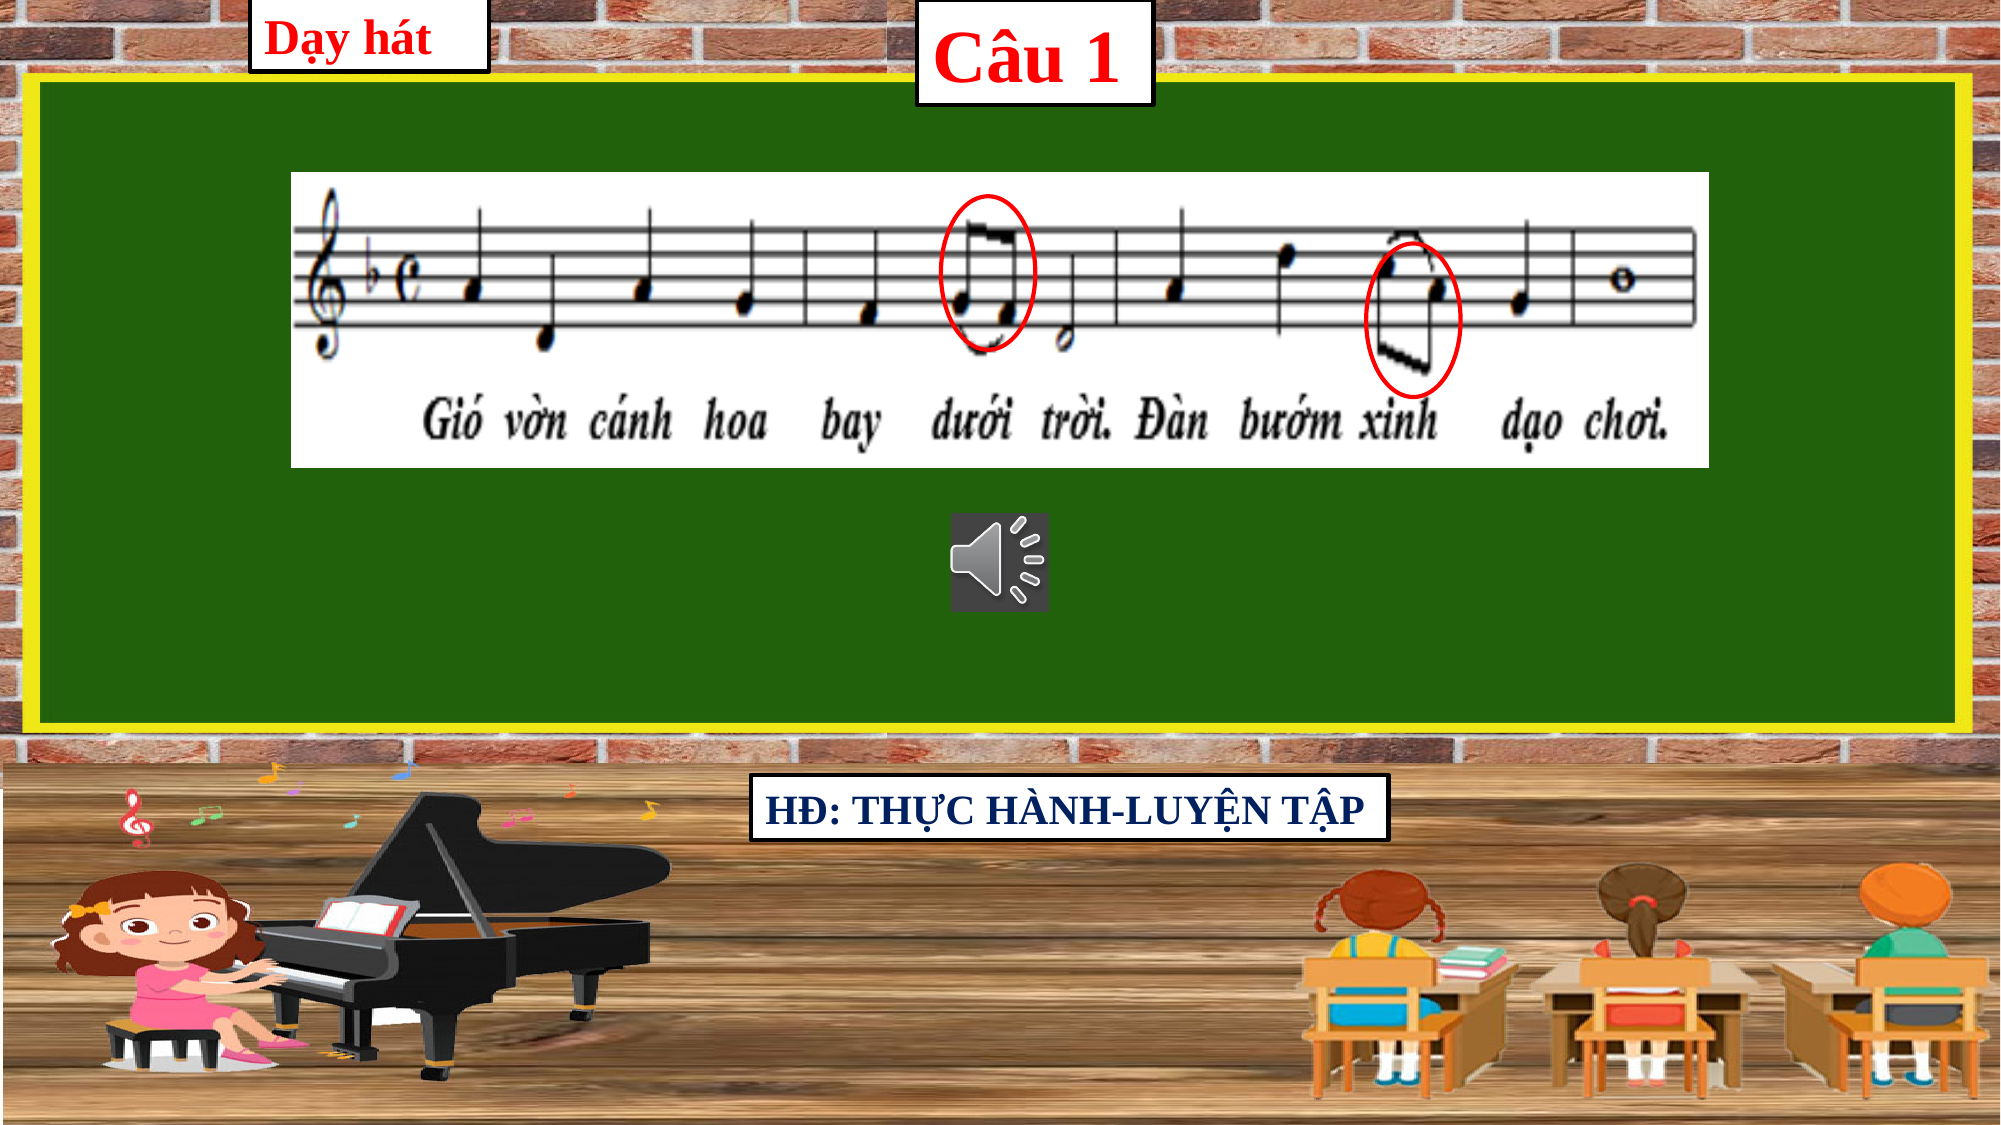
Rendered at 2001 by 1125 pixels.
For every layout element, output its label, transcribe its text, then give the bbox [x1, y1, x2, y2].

text_box Dạy hát [248, 0, 491, 74]
text_box Câu 1 [915, 0, 1156, 107]
text_box HĐ: THỰC HÀNH-LUYỆN TẬP [749, 773, 1391, 842]
picture [0, 0, 2001, 1125]
